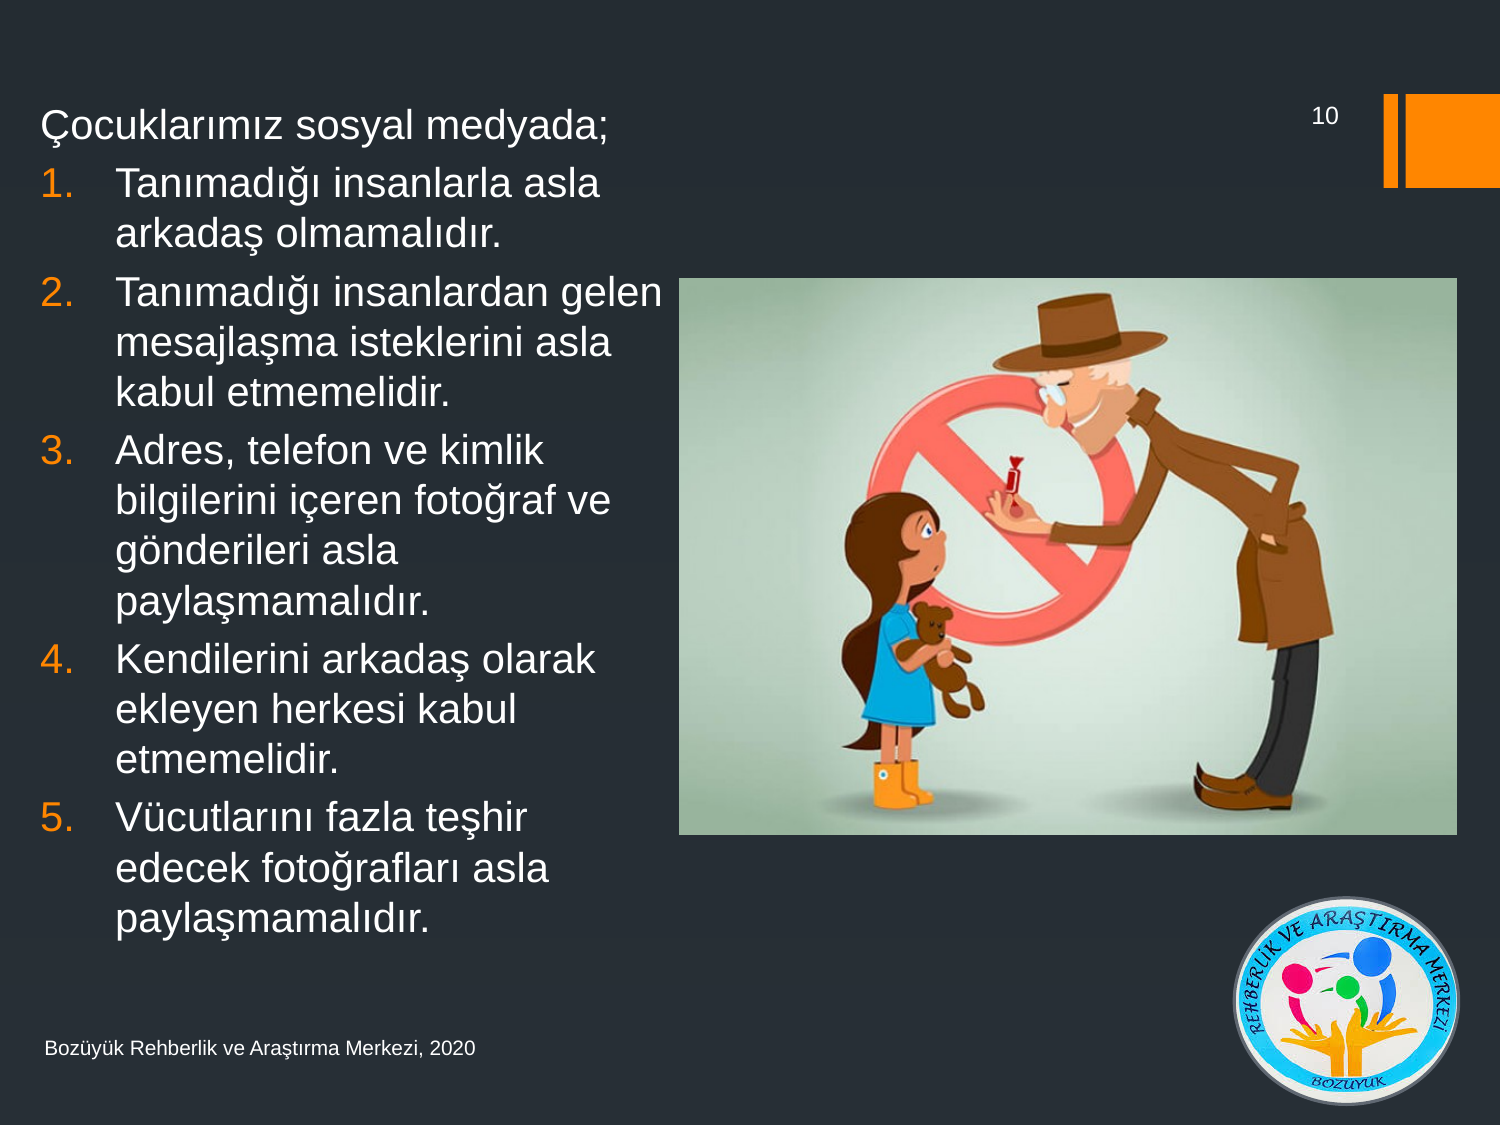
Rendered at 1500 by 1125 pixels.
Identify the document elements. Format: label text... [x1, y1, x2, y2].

list Çocuklarımız sosyal medyada; Tanımadığı insanlarla asla arkadaş olmamalıdır. Tanımadığı insanlardan gelen mesajlaşma isteklerini asla kabul etmemelidir. Adres, telefon ve kimlik bilgilerini içeren fotoğraf ve gönderileri asla paylaşmamalıdır. Kendilerini arkadaş olarak ekleyen herkesi kabul etmemelidir. Vücutlarını fazla teşhir edecek fotoğrafları asla paylaşmamalıdır. [17, 90, 680, 1071]
text_box [1232, 896, 1461, 1107]
picture [678, 278, 1458, 835]
slide_number 10 [1199, 90, 1355, 140]
footer Bozüyük Rehberlik ve Araştırma Merkezi, 2020 [29, 1035, 632, 1105]
